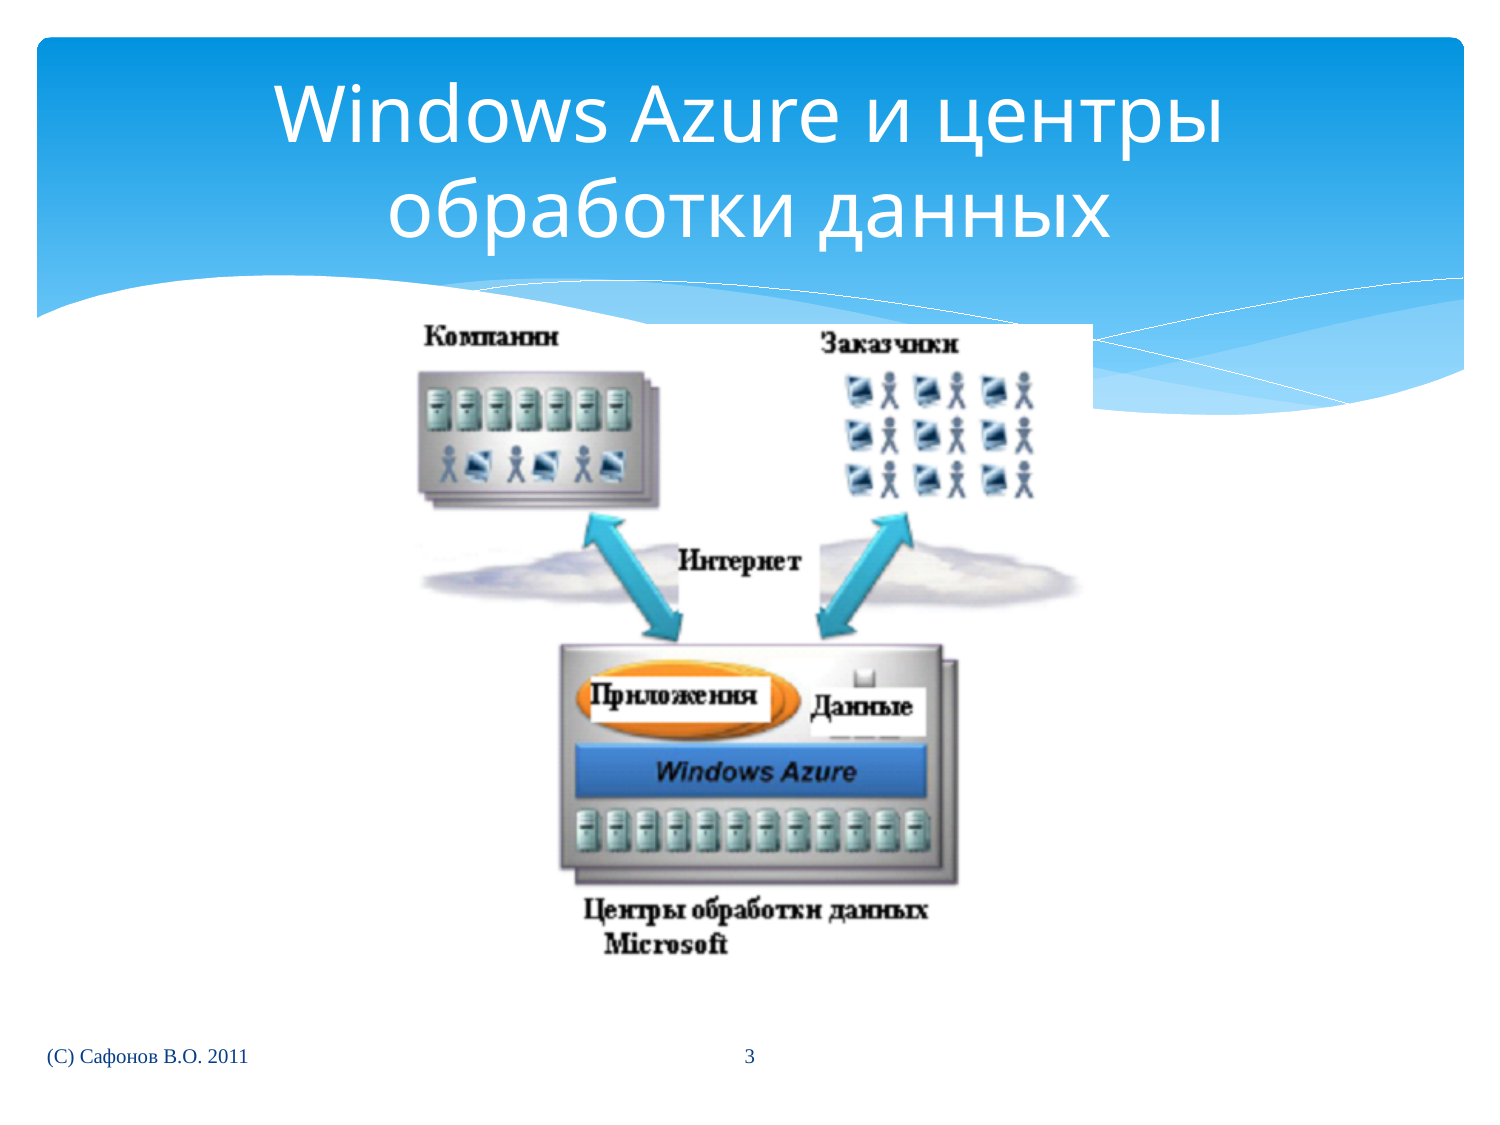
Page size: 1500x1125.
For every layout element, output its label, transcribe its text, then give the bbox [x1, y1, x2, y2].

slide_number 3 [654, 1025, 846, 1086]
footer (C) Сафонов В.О. 2011 [31, 1025, 653, 1086]
title Windows Azure и центры обработки данных [75, 55, 1425, 261]
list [406, 324, 1094, 1006]
